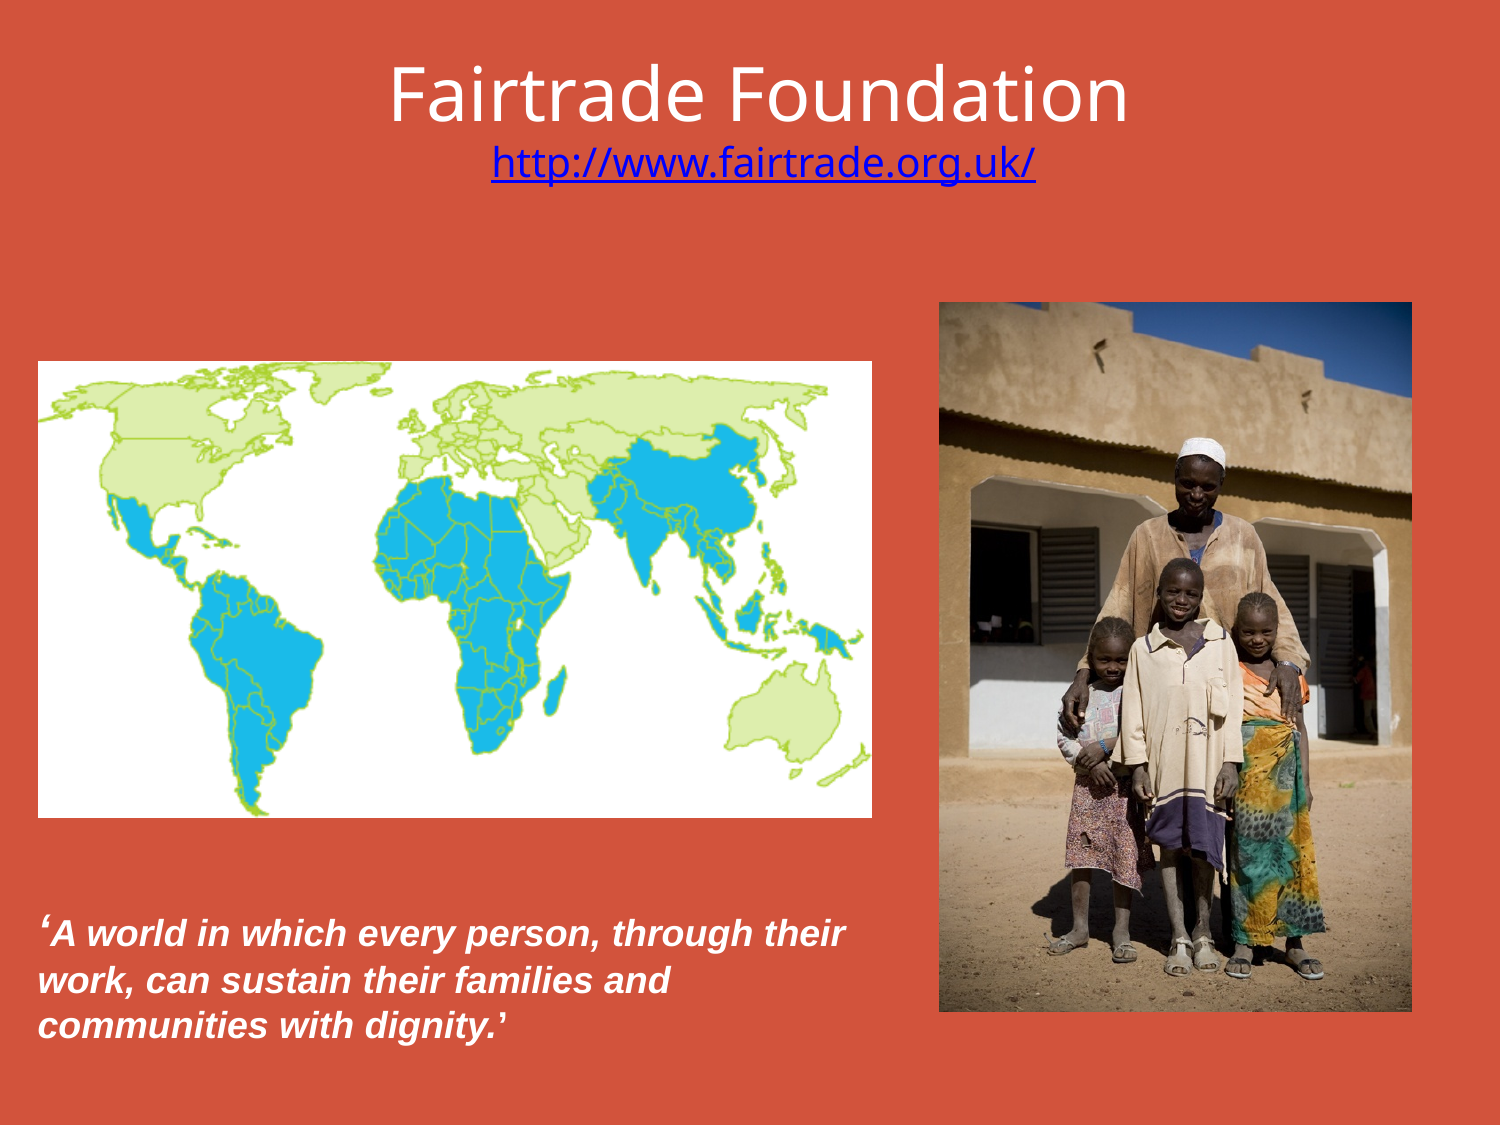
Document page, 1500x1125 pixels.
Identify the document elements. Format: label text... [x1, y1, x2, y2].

picture [37, 361, 872, 818]
text_box ‘A world in which every person, through their work, can sustain their families and communities with dignity.’ [22, 893, 906, 1053]
title Fairtrade Foundation http://www.fairtrade.org.uk/ [100, 37, 1438, 200]
picture [938, 302, 1412, 1012]
